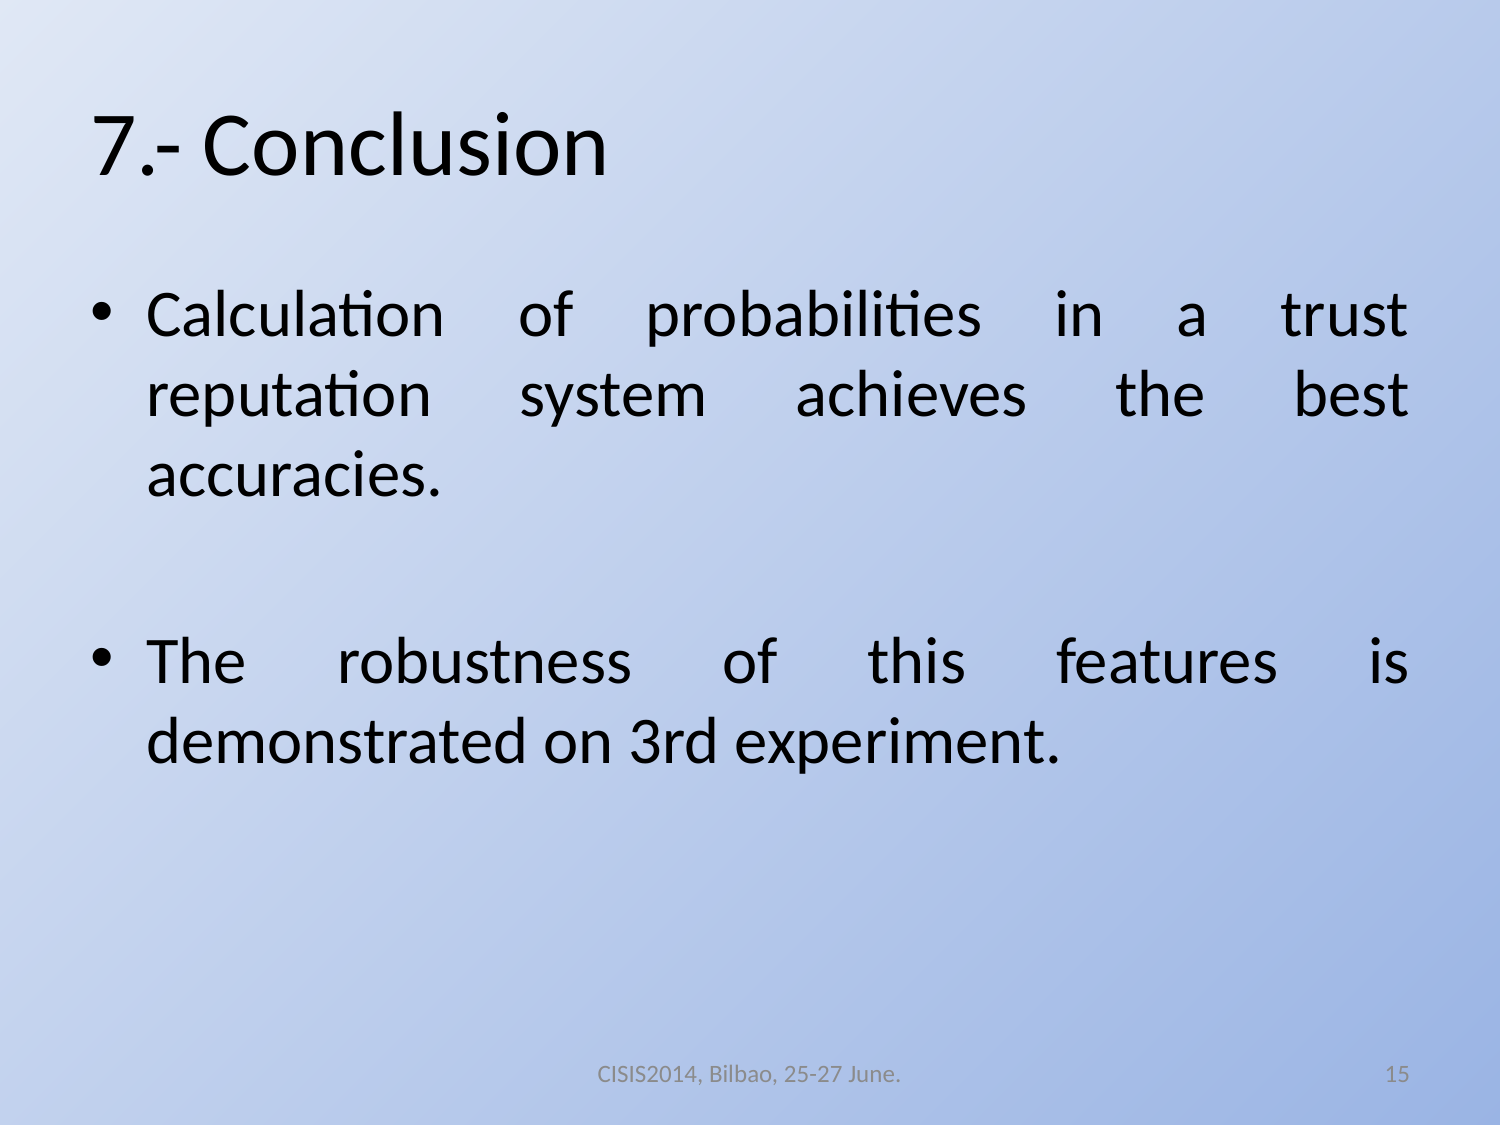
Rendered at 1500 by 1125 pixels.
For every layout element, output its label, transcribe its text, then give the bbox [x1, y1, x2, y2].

title 7.- Conclusion [75, 45, 1425, 233]
footer CISIS2014, Bilbao, 25-27 June. [512, 1042, 988, 1103]
list Calculation of probabilities in a trust reputation system achieves the best accuracies. The robustness of this features is demonstrated on 3rd experiment. [75, 262, 1425, 1005]
slide_number 15 [1074, 1042, 1425, 1103]
